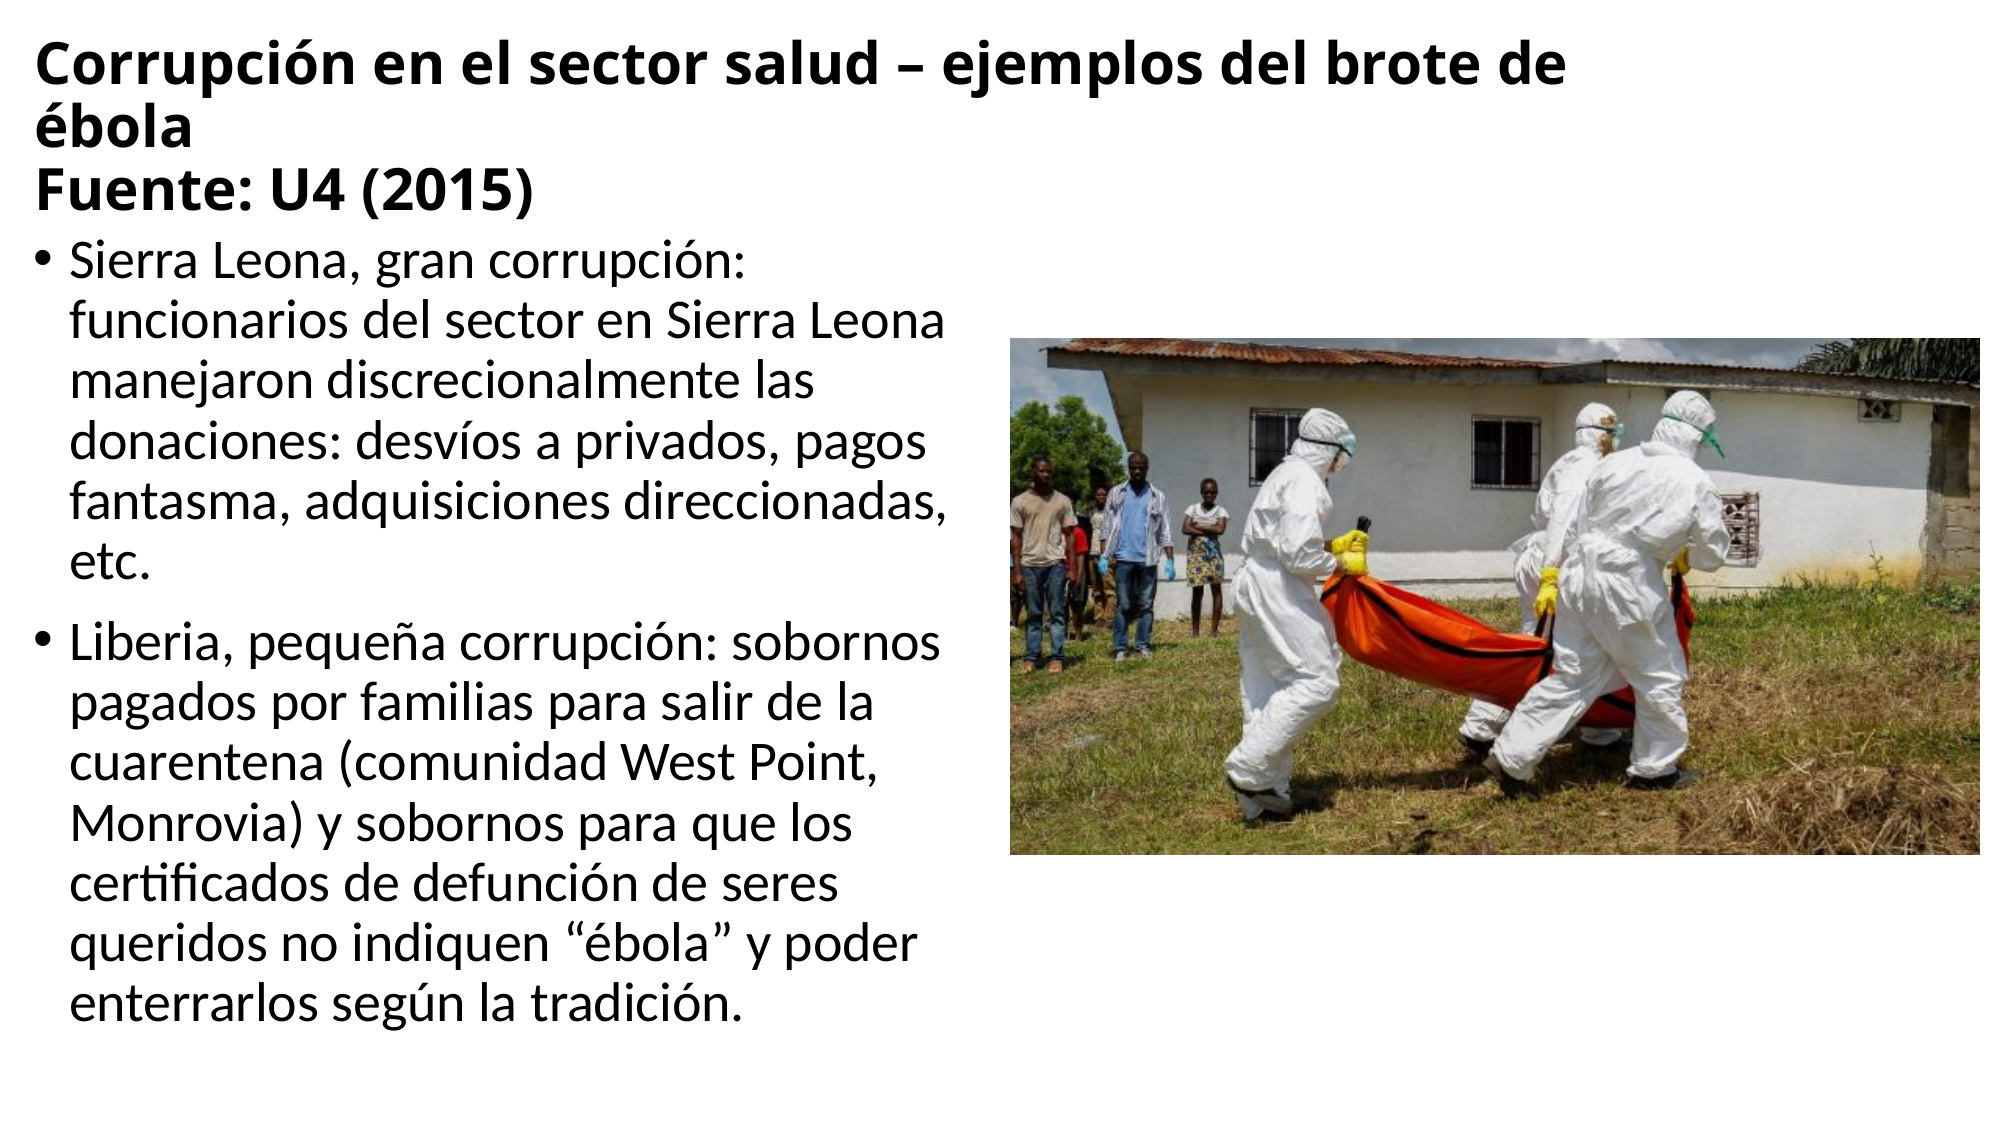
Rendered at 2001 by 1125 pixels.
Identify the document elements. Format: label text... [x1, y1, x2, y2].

title Corrupción en el sector salud – ejemplos del brote de ébola Fuente: U4 (2015) [19, 19, 1745, 238]
list Sierra Leona, gran corrupción: funcionarios del sector en Sierra Leona manejaron discrecionalmente las donaciones: desvíos a privados, pagos fantasma, adquisiciones direccionadas, etc. Liberia, pequeña corrupción: sobornos pagados por familias para salir de la cuarentena (comunidad West Point, Monrovia) y sobornos para que los certificados de defunción de seres queridos no indiquen “ébola” y poder enterrarlos según la tradición. [18, 222, 1000, 1047]
picture [1010, 338, 1980, 855]
